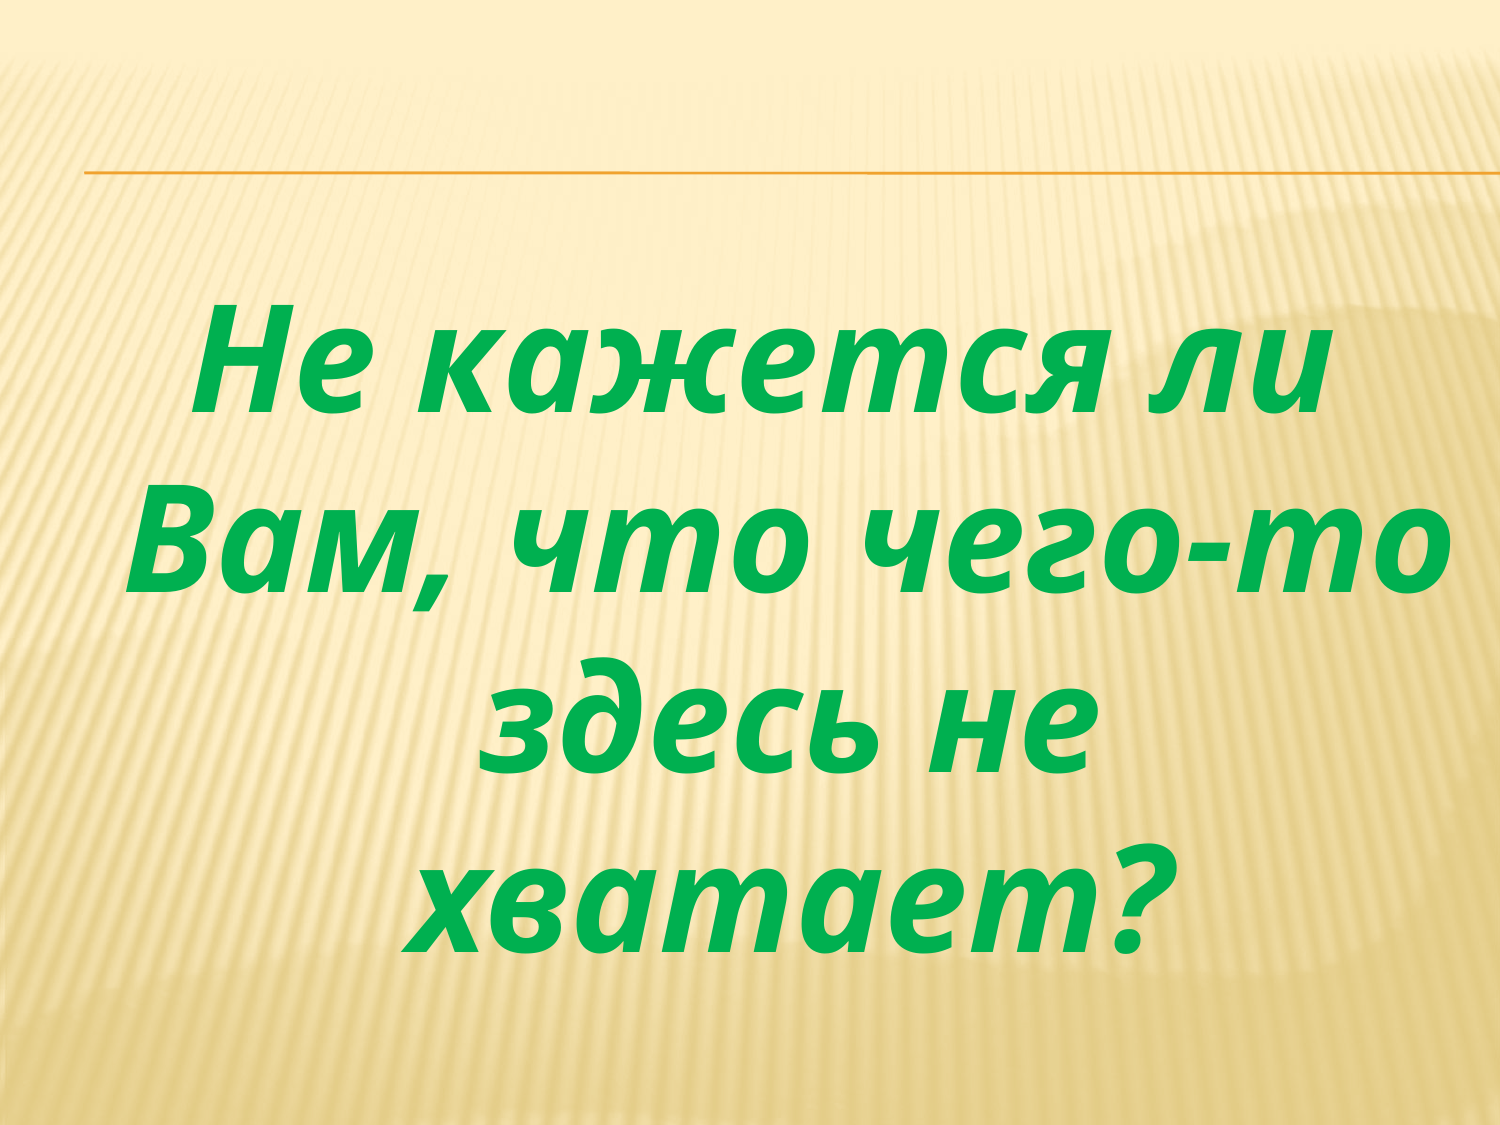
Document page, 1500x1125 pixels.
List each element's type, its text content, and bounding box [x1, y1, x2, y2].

list Не кажется ли Вам, что чего-то здесь не хватает? [50, 254, 1475, 998]
